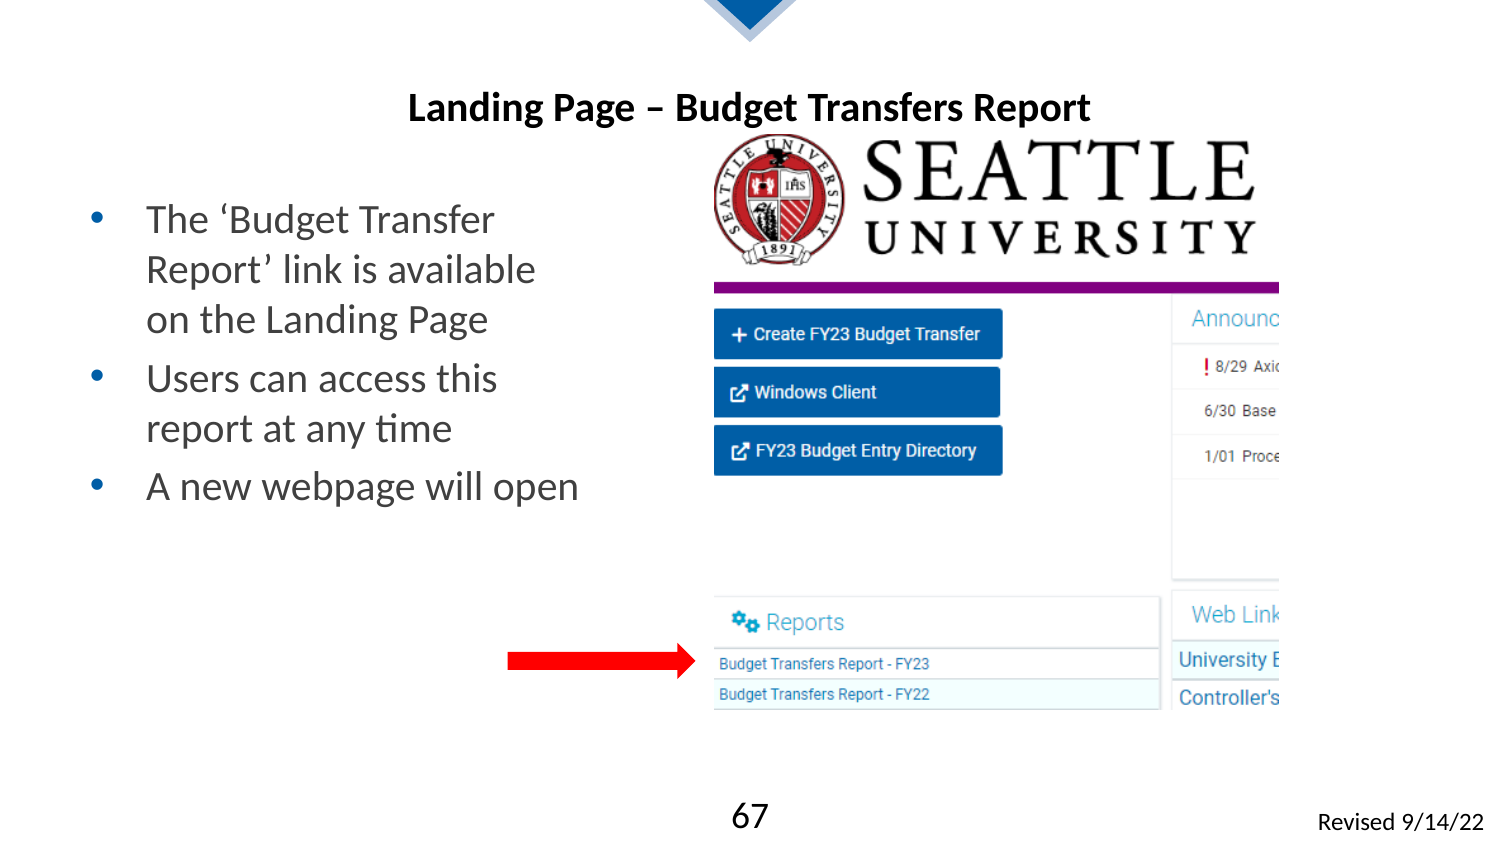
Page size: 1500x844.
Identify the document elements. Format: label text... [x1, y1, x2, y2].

text_box 67 [0, 784, 1500, 844]
text_box Revised 9/14/22 [1298, 798, 1500, 844]
list The ‘Budget Transfer Report’ link is available on the Landing Page Users can access this report at any time A new webpage will open [75, 184, 1397, 760]
text_box [505, 640, 698, 682]
picture [713, 134, 1279, 710]
title Landing Page – Budget Transfers Report [75, 71, 1425, 135]
